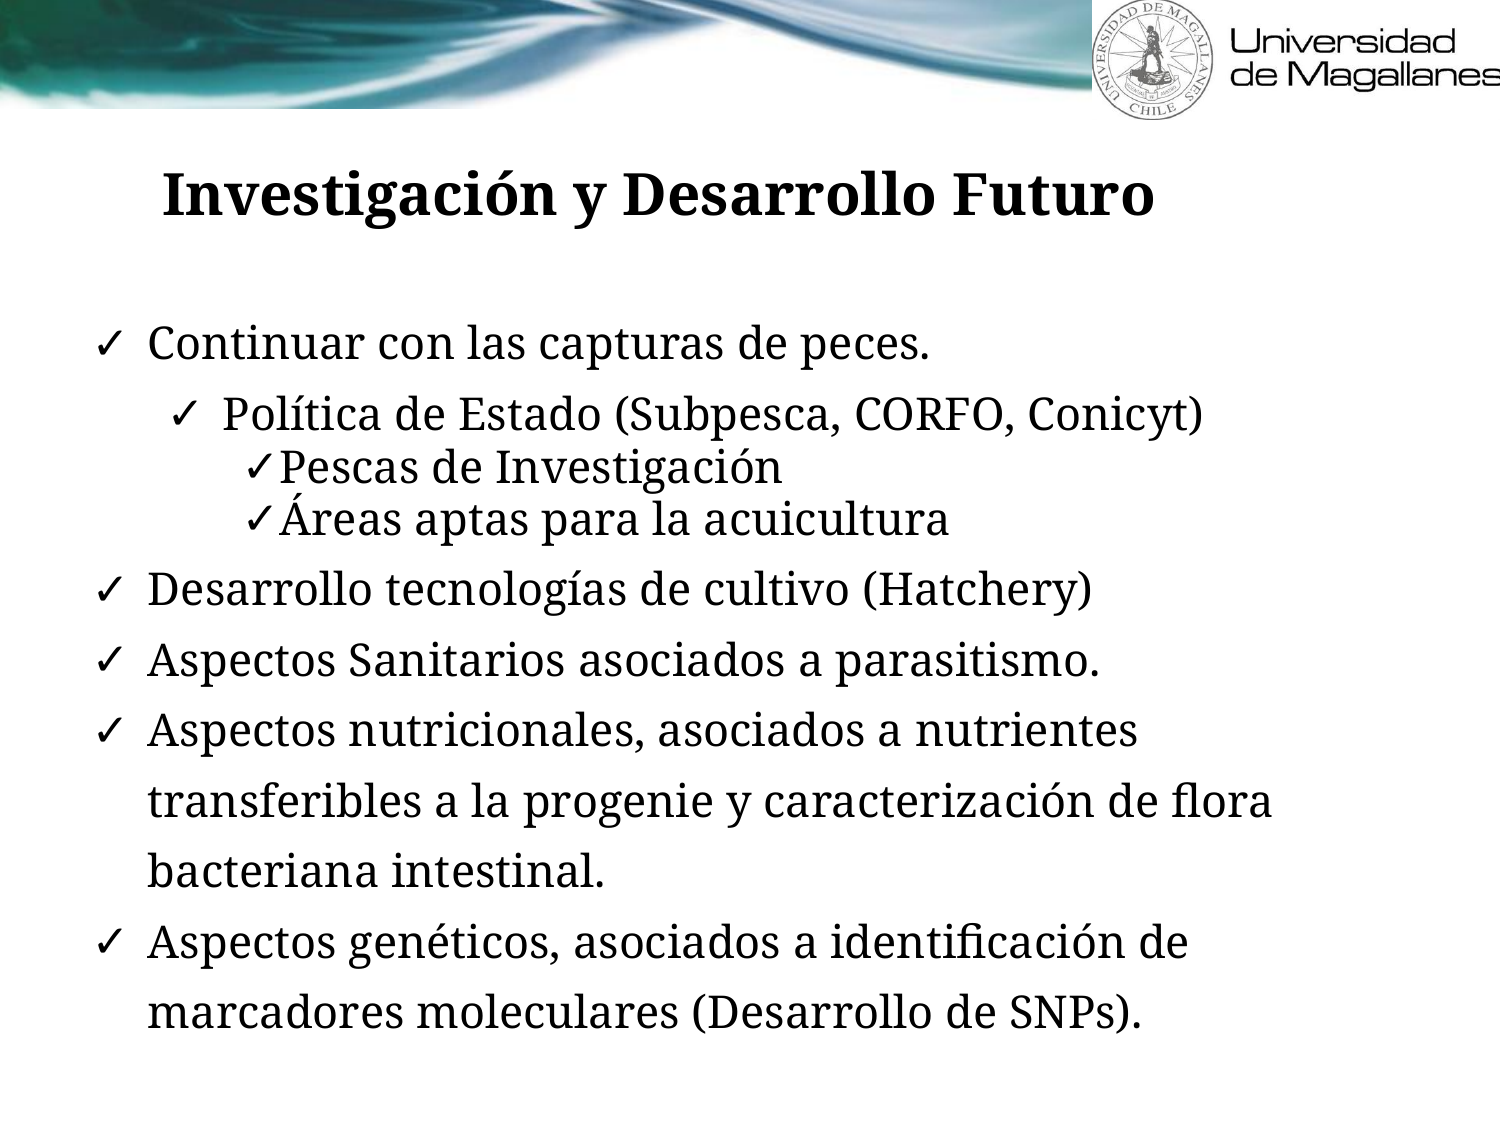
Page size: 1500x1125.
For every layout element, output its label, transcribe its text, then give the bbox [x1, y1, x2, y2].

list Continuar con las capturas de peces. Política de Estado (Subpesca, CORFO, Conicyt) Pescas de Investigación Áreas aptas para la acuicultura Desarrollo tecnologías de cultivo (Hatchery) Aspectos Sanitarios asociados a parasitismo. Aspectos nutricionales, asociados a nutrientes transferibles a la progenie y caracterización de flora bacteriana intestinal. Aspectos genéticos, asociados a identificación de marcadores moleculares (Desarrollo de SNPs). [76, 290, 1427, 996]
title Investigación y Desarrollo Futuro [147, 149, 1317, 235]
picture [0, 0, 1500, 120]
